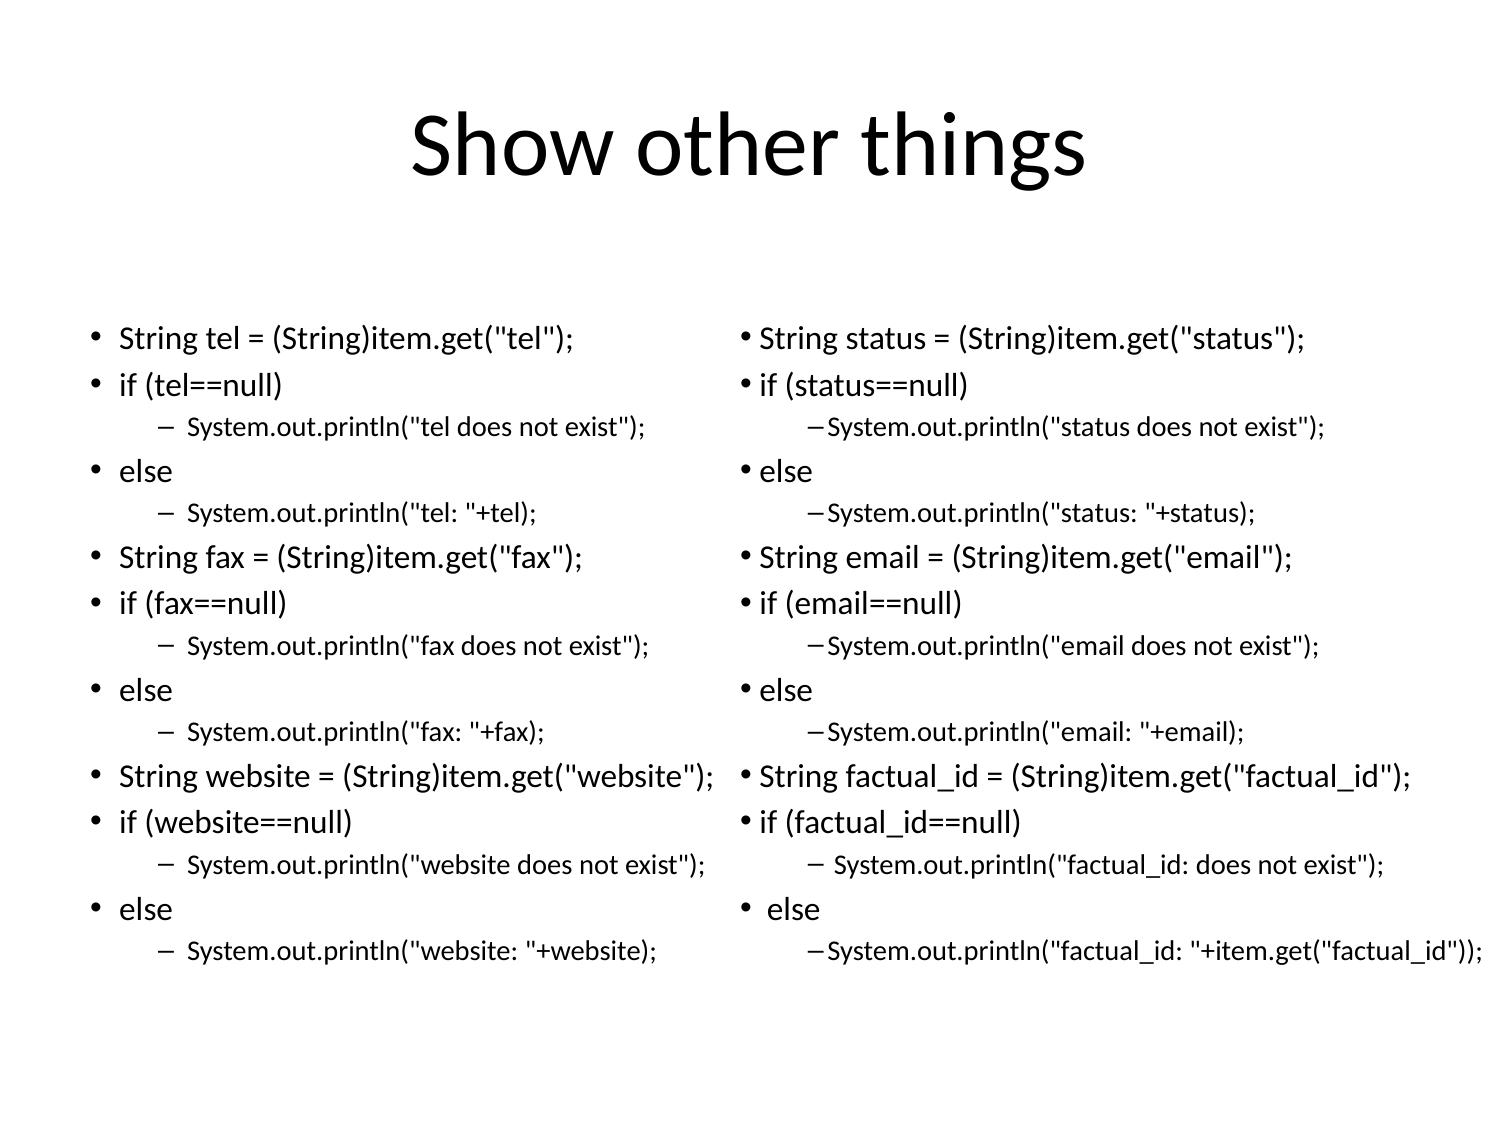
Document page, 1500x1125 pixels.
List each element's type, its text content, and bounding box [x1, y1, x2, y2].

title Show other things [75, 45, 1425, 233]
list String tel = (String)item.get("tel"); if (tel==null) System.out.println("tel does not exist"); else System.out.println("tel: "+tel); String fax = (String)item.get("fax"); if (fax==null) System.out.println("fax does not exist"); else System.out.println("fax: "+fax); String website = (String)item.get("website"); if (website==null) System.out.println("website does not exist"); else System.out.println("website: "+website); [75, 262, 725, 1005]
list String status = (String)item.get("status"); if (status==null) System.out.println("status does not exist"); else System.out.println("status: "+status); String email = (String)item.get("email"); if (email==null) System.out.println("email does not exist"); else System.out.println("email: "+email); String factual_id = (String)item.get("factual_id"); if (factual_id==null) System.out.println("factual_id: does not exist"); else System.out.println("factual_id: "+item.get("factual_id")); [725, 262, 1500, 1005]
